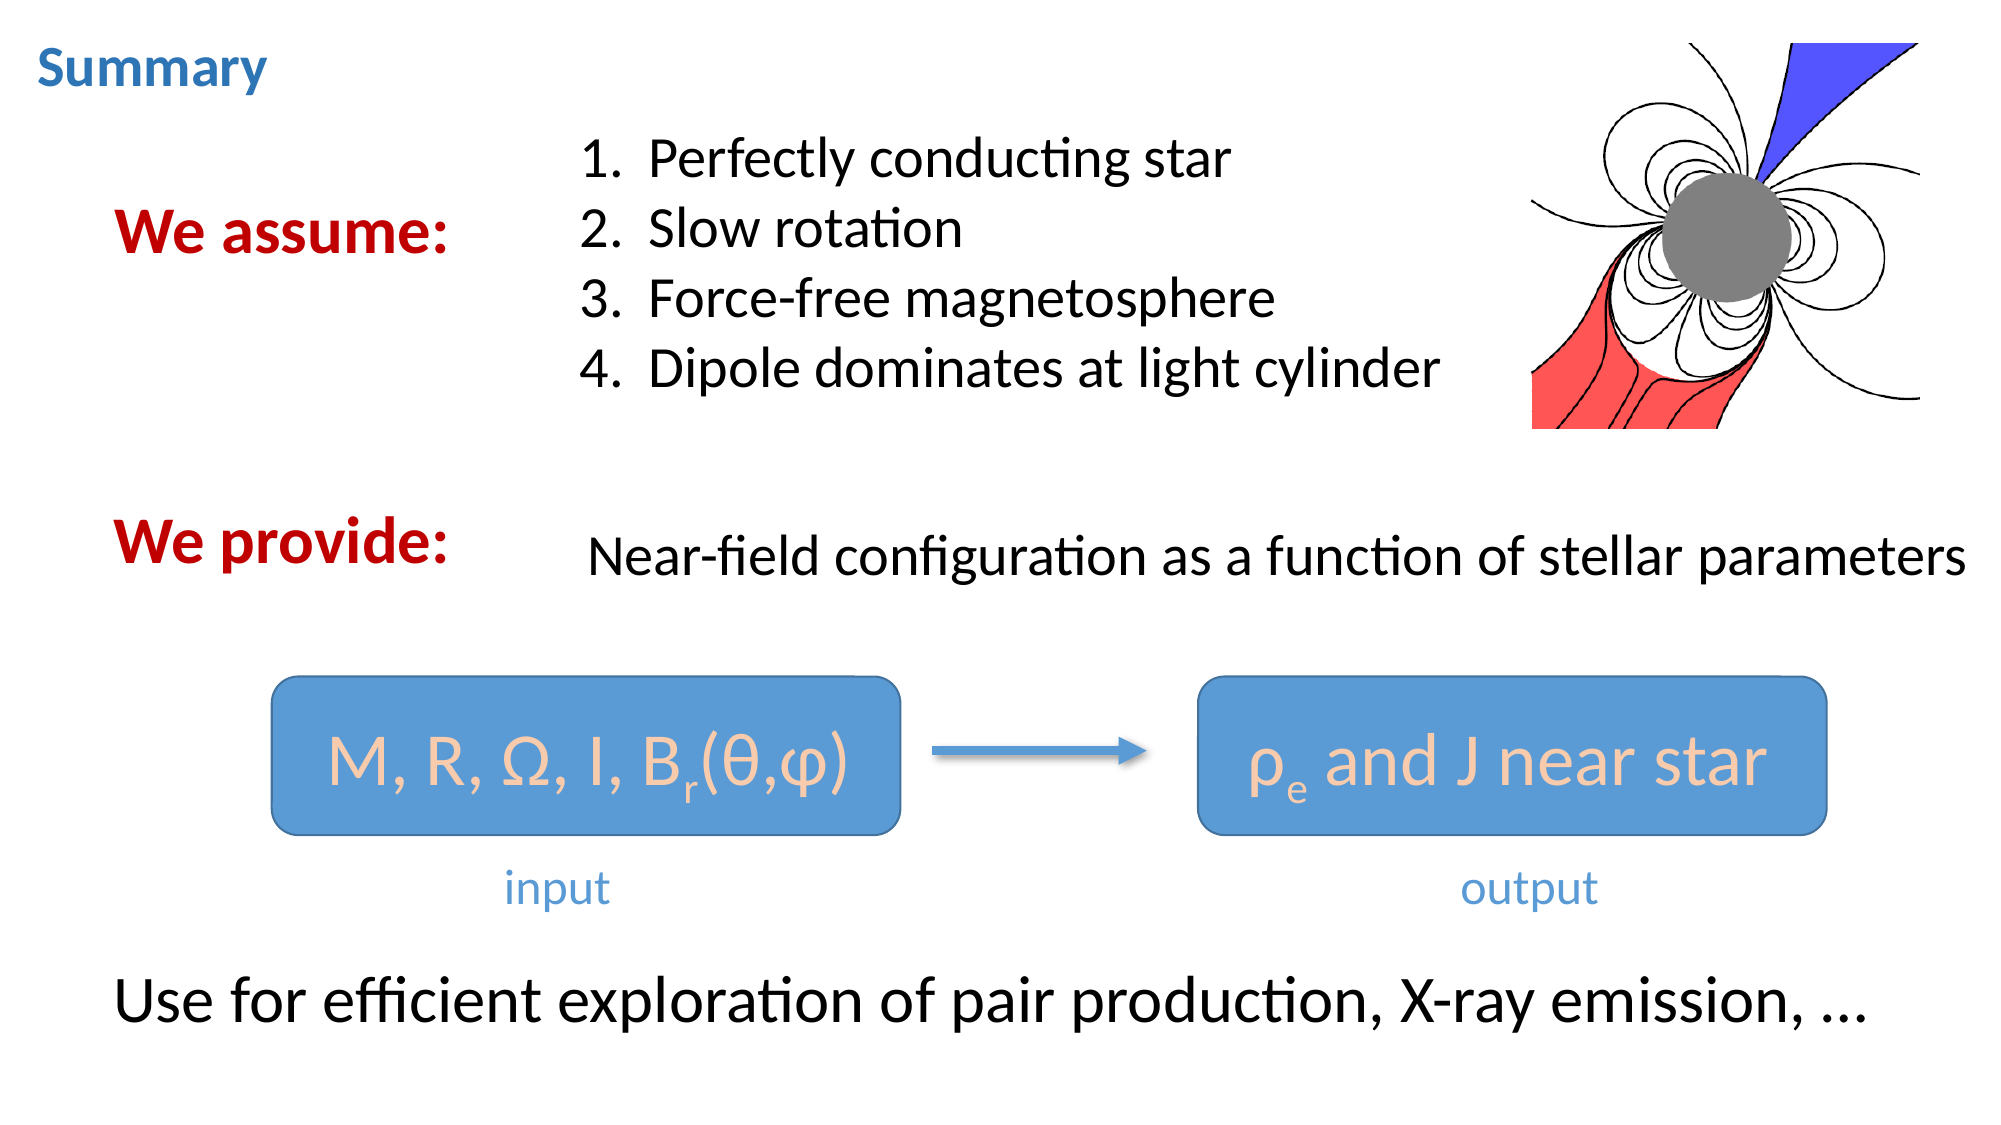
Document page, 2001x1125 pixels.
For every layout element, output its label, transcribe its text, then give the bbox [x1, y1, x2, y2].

text_box We provide: [98, 489, 517, 585]
text_box [1196, 675, 1828, 837]
text_box output [1445, 847, 1614, 923]
text_box Summary [22, 20, 284, 105]
text_box Use for efficient exploration of pair production, X-ray emission, … [98, 948, 1909, 1043]
text_box input [489, 847, 626, 923]
text_box We assume: [100, 179, 564, 275]
text_box Perfectly conducting star Slow rotation Force-free magnetosphere Dipole dominates at light cylinder [564, 111, 1457, 407]
picture [1530, 43, 1920, 429]
text_box ρe and J near star [1233, 702, 1784, 820]
text_box M, R, Ω, I, Br(θ,φ) [311, 702, 867, 820]
text_box Near-field configuration as a function of stellar parameters [572, 509, 2000, 595]
text_box [270, 675, 902, 837]
